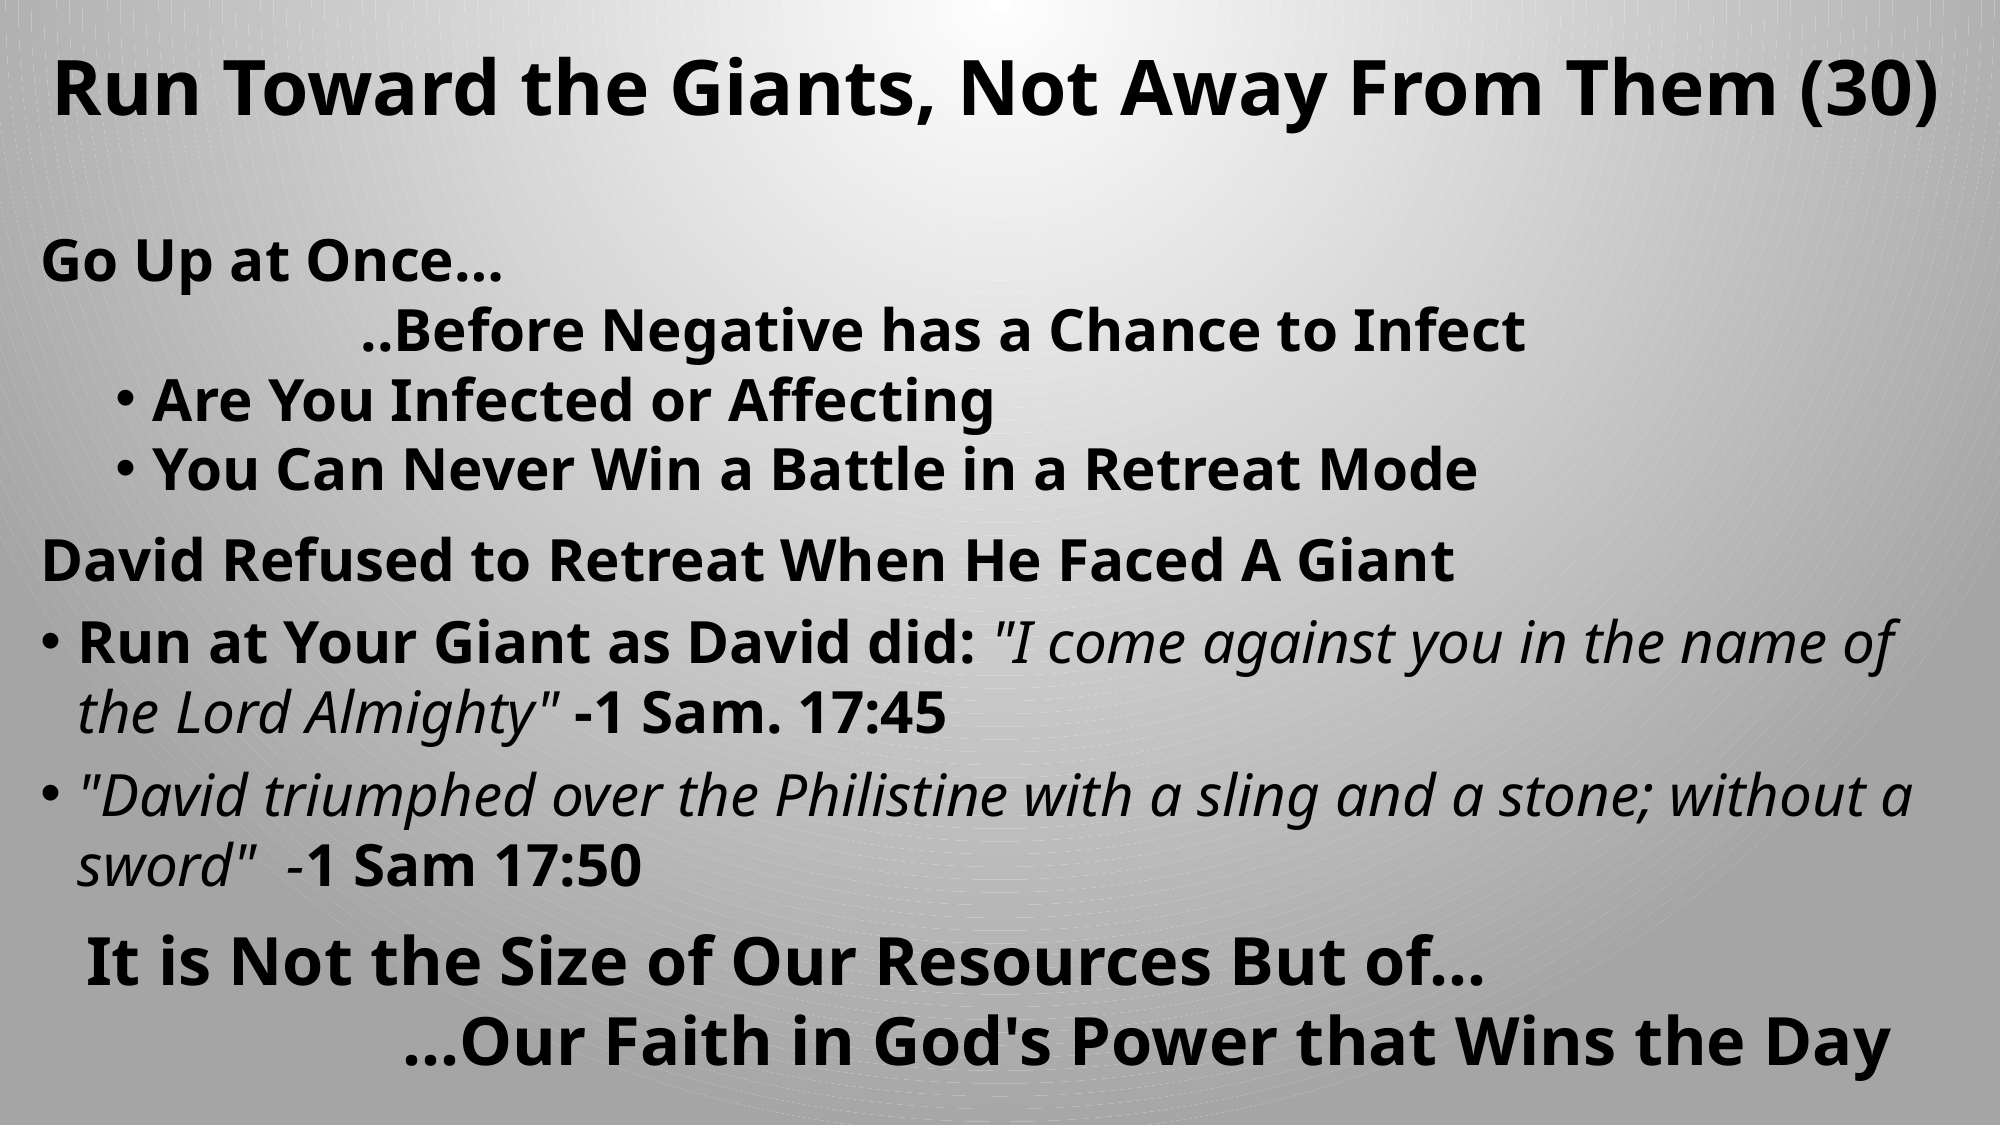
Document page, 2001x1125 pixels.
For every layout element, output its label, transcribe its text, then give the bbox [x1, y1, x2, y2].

title Run Toward the Giants, Not Away From Them (30) [25, 0, 1967, 182]
list Go Up at Once… ..Before Negative has a Chance to Infect Are You Infected or Affecting You Can Never Win a Battle in a Retreat Mode David Refused to Retreat When He Faced A Giant Run at Your Giant as David did: "I come against you in the name of the Lord Almighty" -1 Sam. 17:45 "David triumphed over the Philistine with a sling and a stone; without a sword" -1 Sam 17:50 It is Not the Size of Our Resources But of… …Our Faith in God's Power that Wins the Day [25, 215, 1967, 1125]
